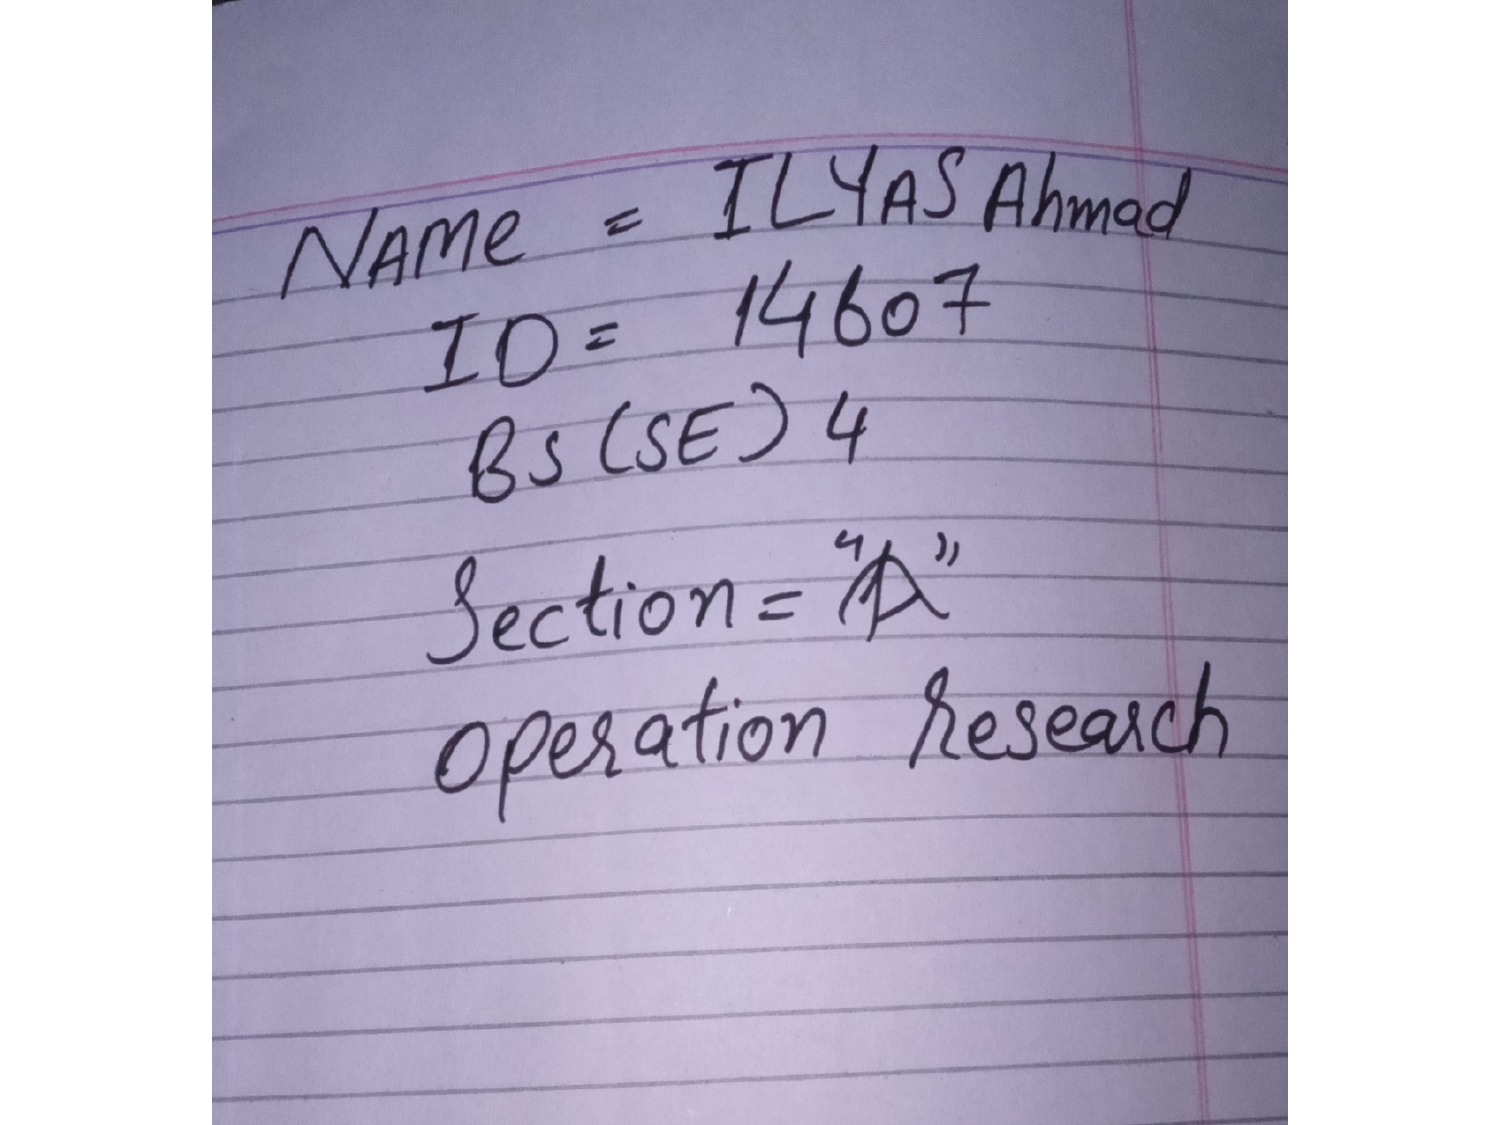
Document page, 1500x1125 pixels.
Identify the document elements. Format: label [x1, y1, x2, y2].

picture [212, 0, 1288, 1125]
